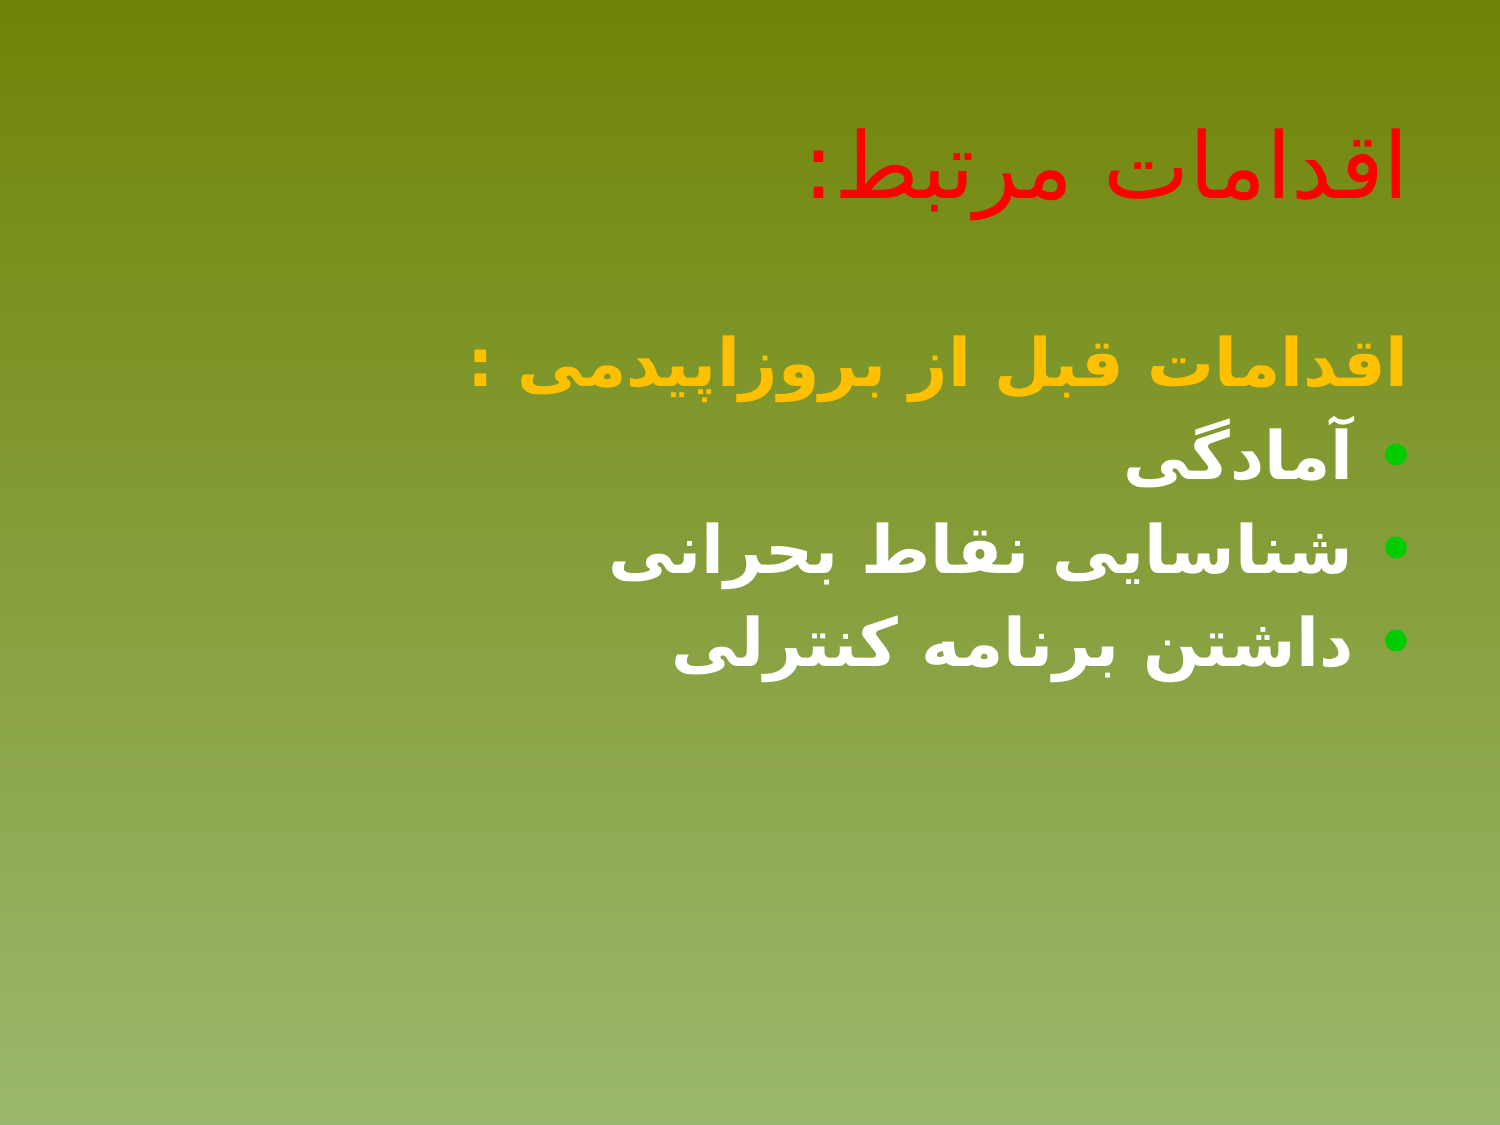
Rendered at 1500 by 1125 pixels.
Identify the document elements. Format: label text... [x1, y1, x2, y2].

list اقدامات قبل از بروزاپیدمی : آمادگی شناسایی نقاط بحرانی داشتن برنامه کنترلی [74, 312, 1426, 988]
title اقدامات مرتبط: [74, 47, 1426, 276]
